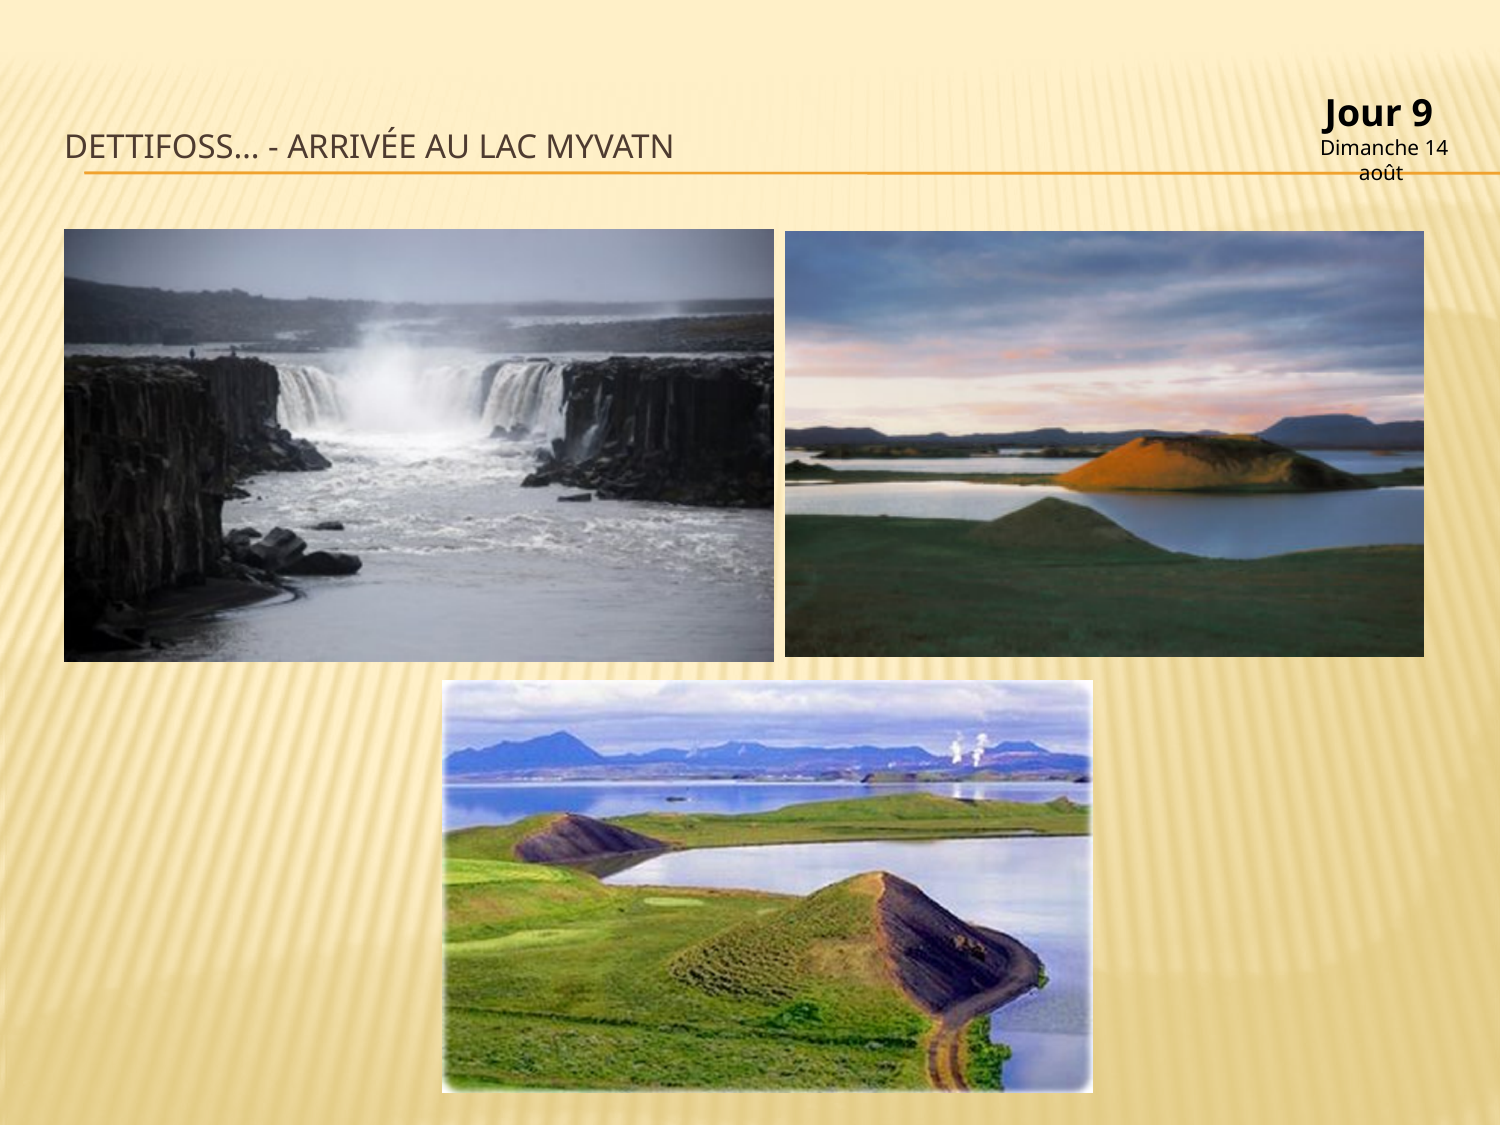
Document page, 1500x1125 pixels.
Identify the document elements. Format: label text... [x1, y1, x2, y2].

text_box Jour 9 Dimanche 14 août [1281, 81, 1487, 192]
picture [64, 229, 774, 662]
picture [442, 680, 1093, 1093]
title Dettifoss… - Arrivée au Lac Myvatn [49, 78, 1475, 213]
picture [785, 231, 1424, 658]
